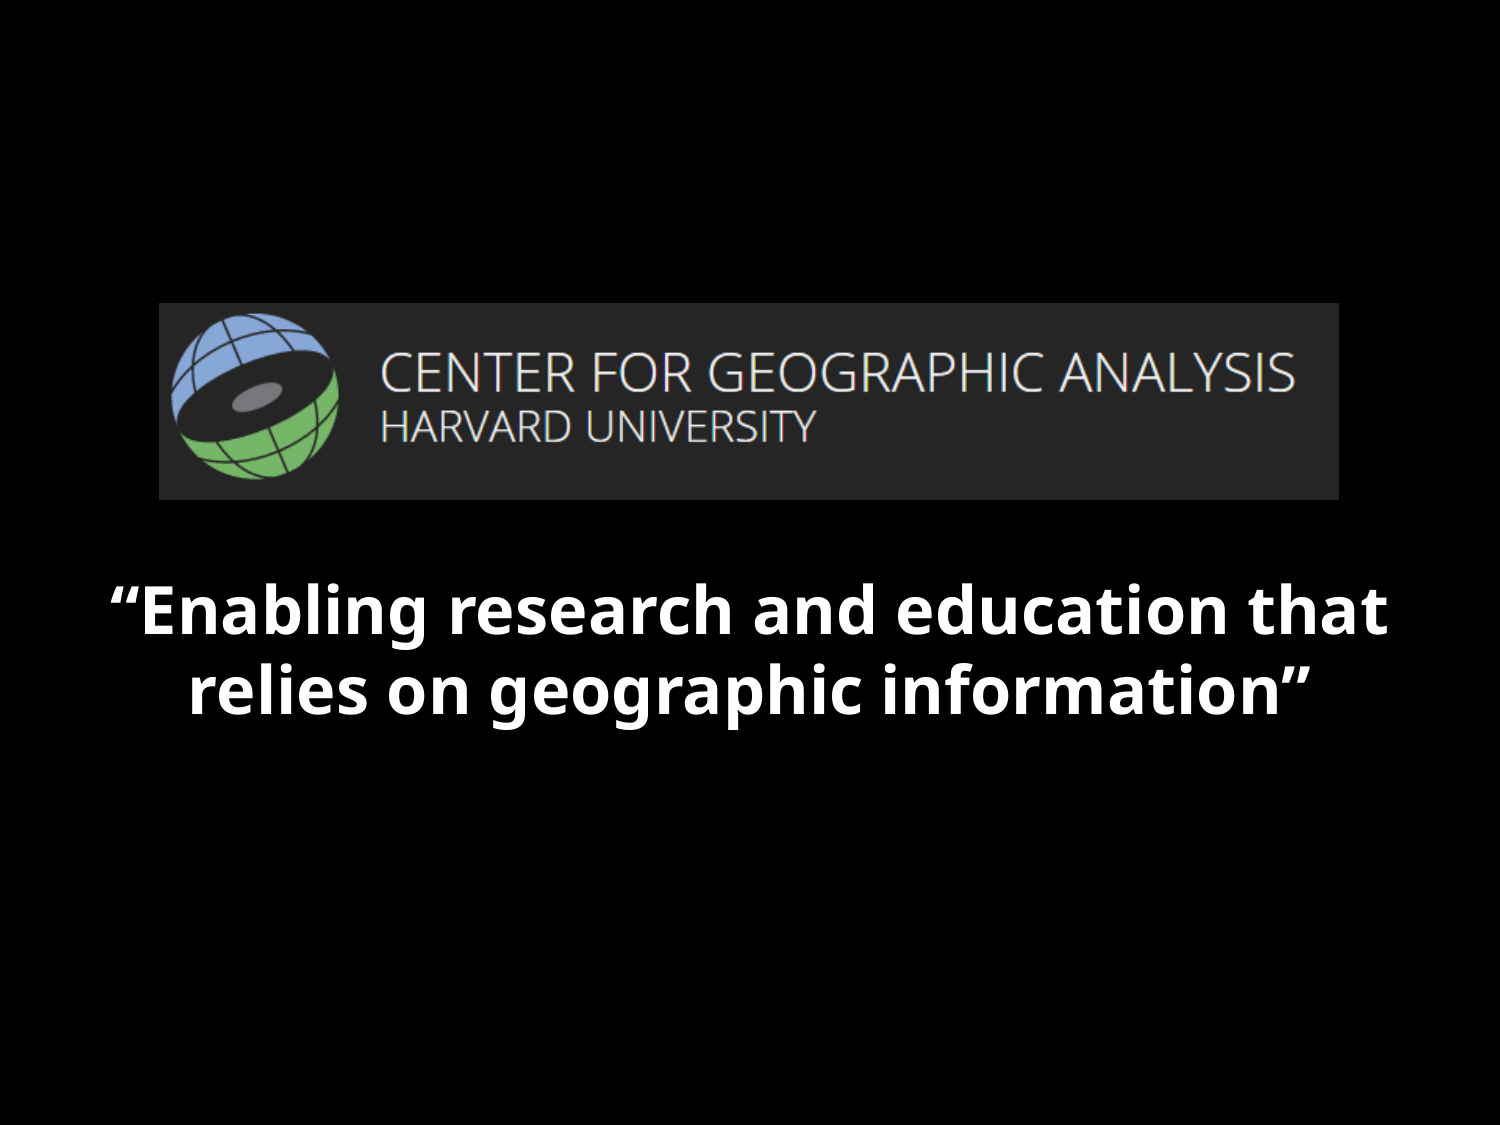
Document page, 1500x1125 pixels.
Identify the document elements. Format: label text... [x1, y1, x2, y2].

list “Enabling research and education that relies on geographic information” [74, 559, 1426, 1051]
picture [158, 302, 1339, 501]
